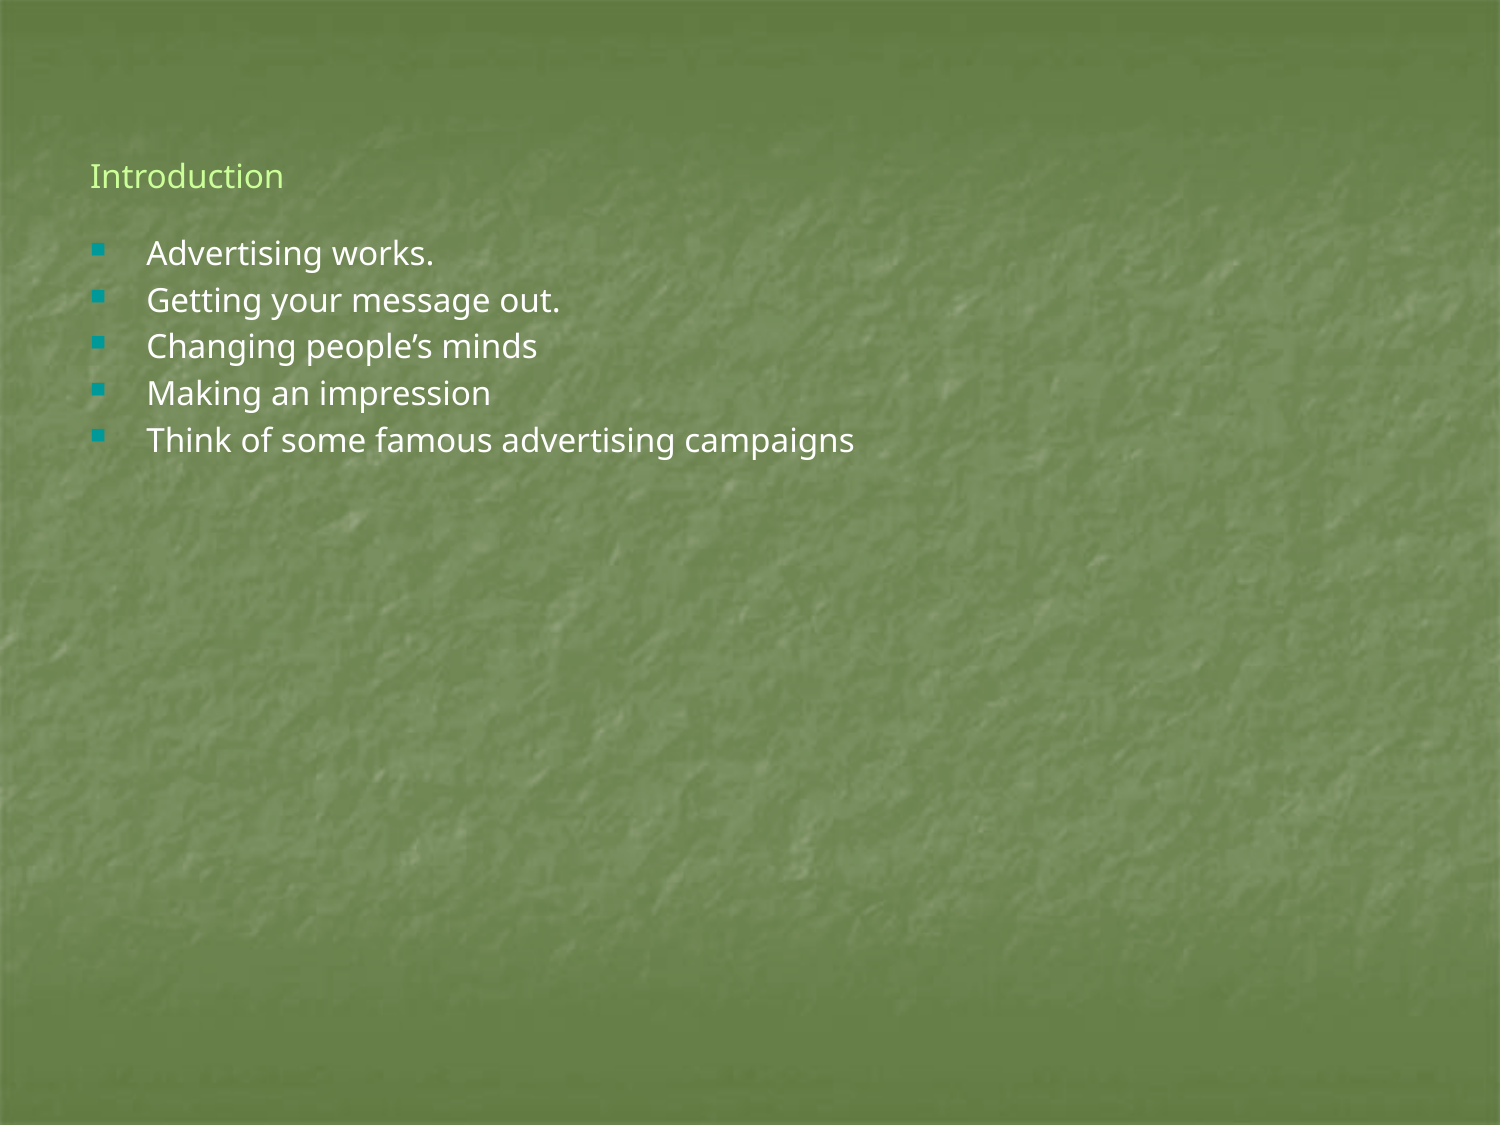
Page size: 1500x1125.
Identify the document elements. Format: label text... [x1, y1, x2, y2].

title Introduction [75, 62, 1425, 224]
list Advertising works. Getting your message out. Changing people’s minds Making an impression Think of some famous advertising campaigns [75, 224, 1425, 1000]
